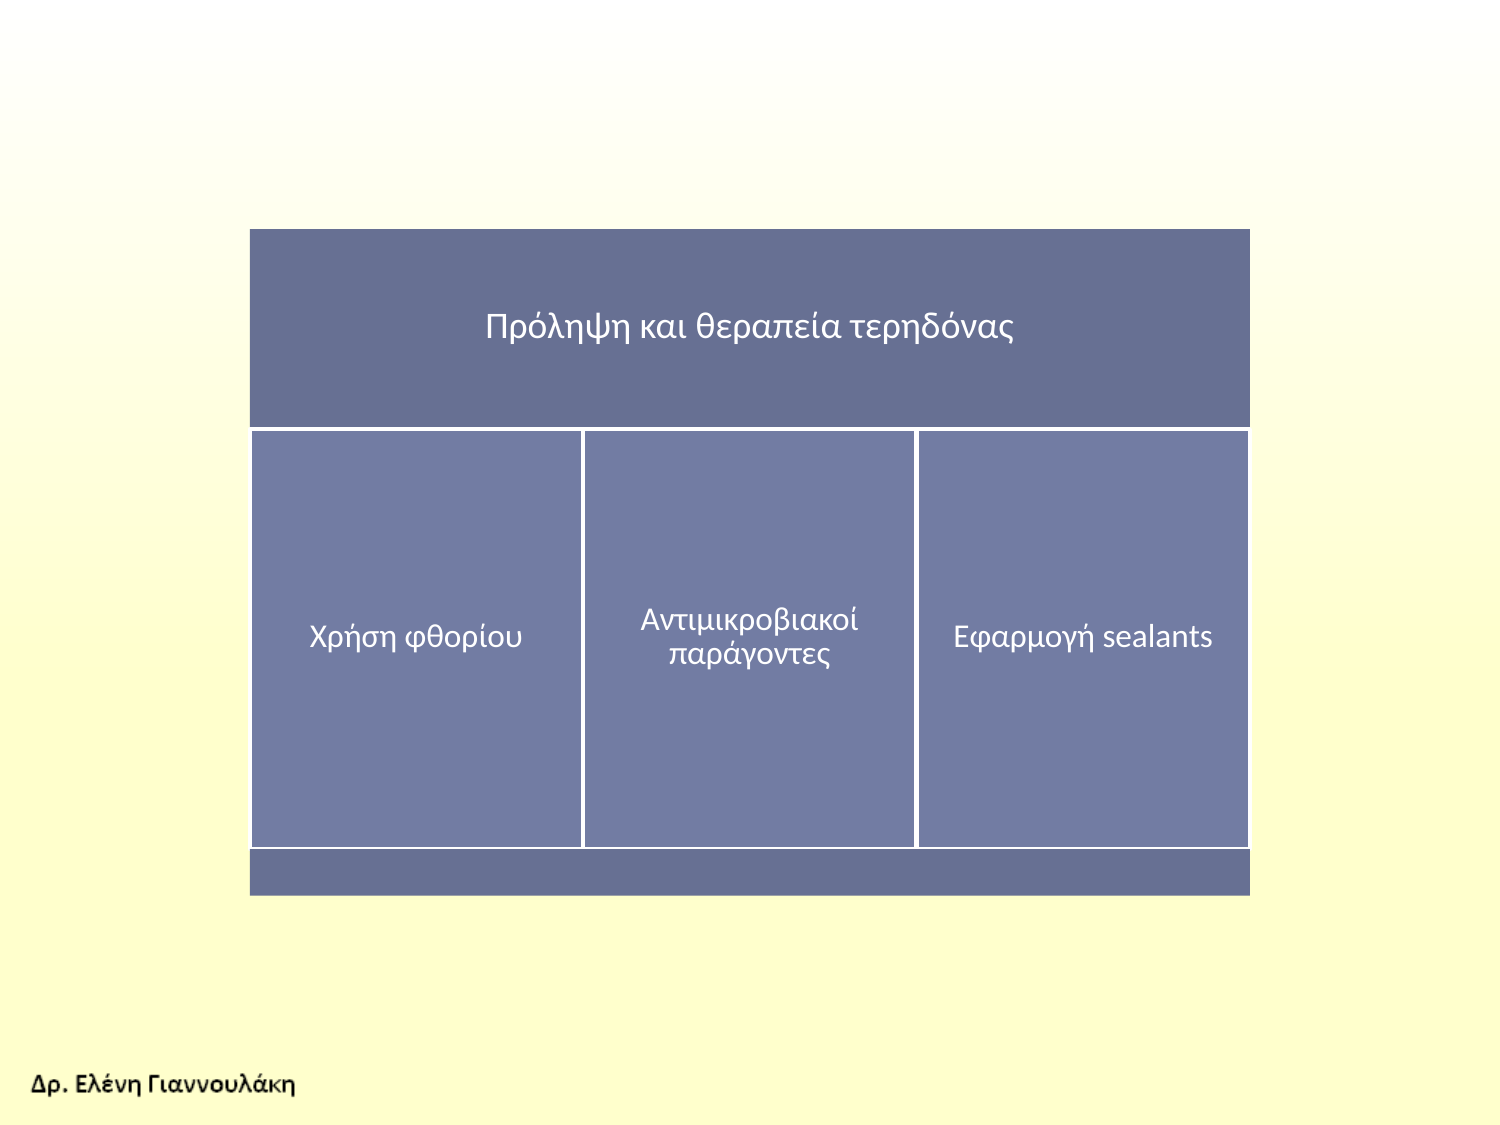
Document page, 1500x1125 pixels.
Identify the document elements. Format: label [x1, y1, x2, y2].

text_box [249, 228, 1251, 897]
picture [0, 0, 1500, 1125]
